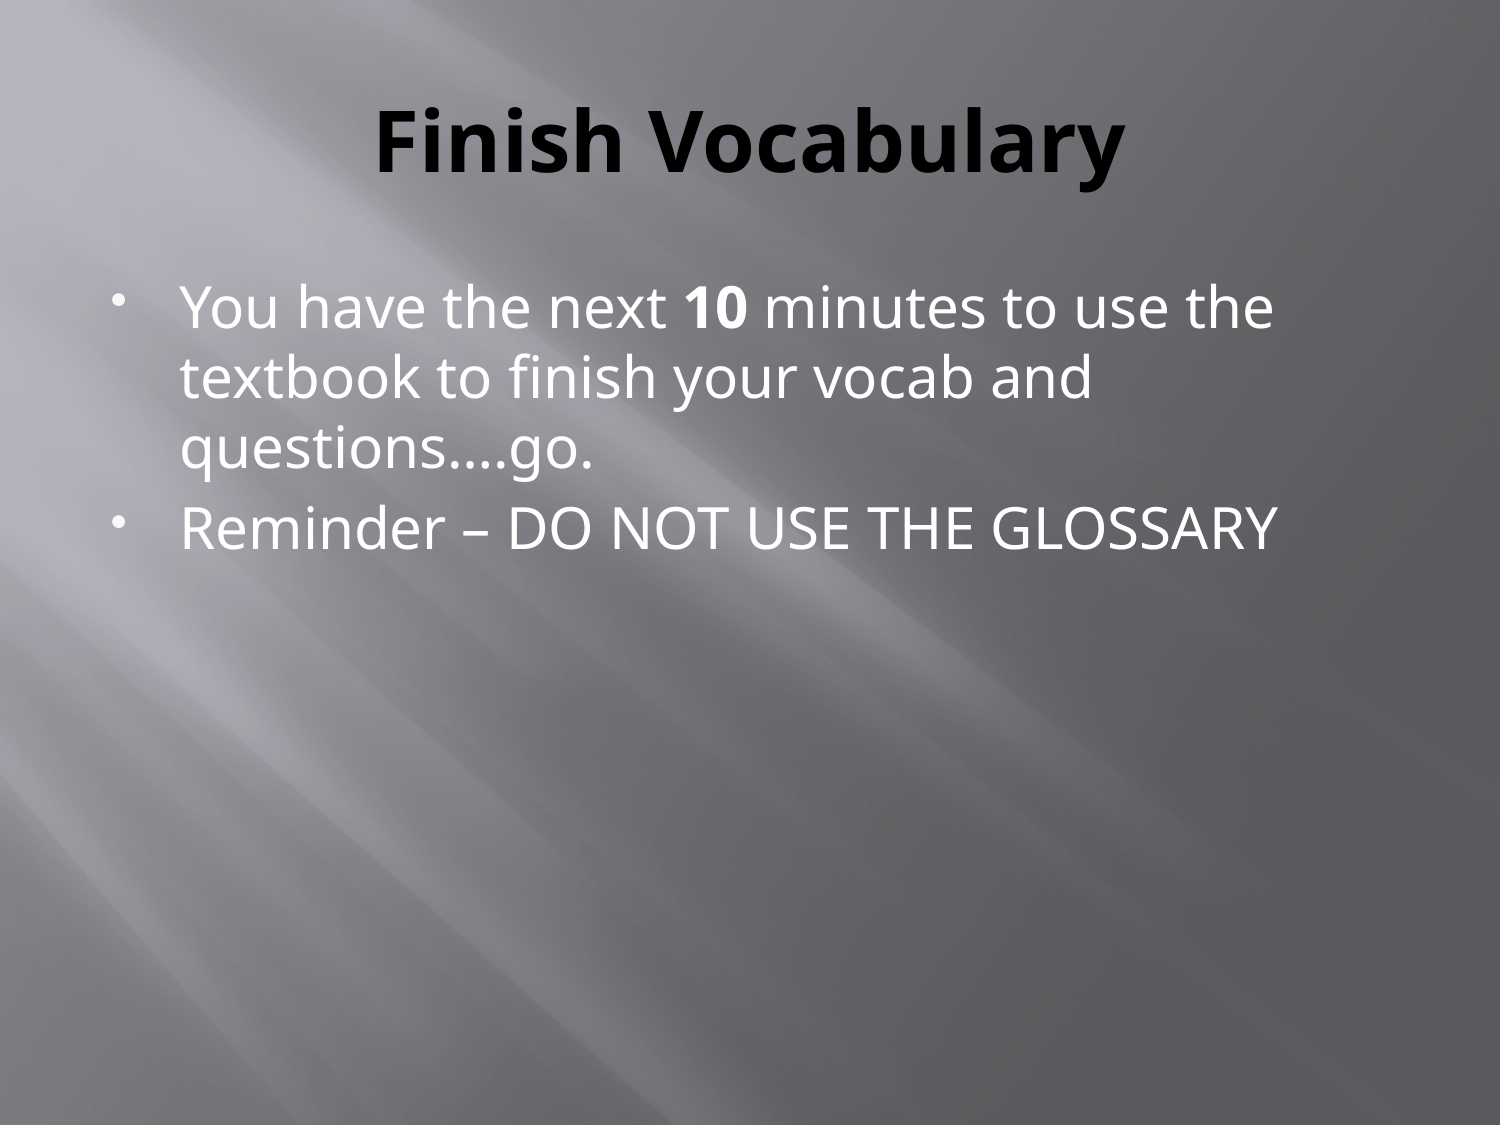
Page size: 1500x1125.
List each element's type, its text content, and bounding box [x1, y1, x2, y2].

list You have the next 10 minutes to use the textbook to finish your vocab and questions….go. Reminder – DO NOT USE THE GLOSSARY [75, 262, 1425, 1035]
title Finish Vocabulary [75, 45, 1425, 233]
